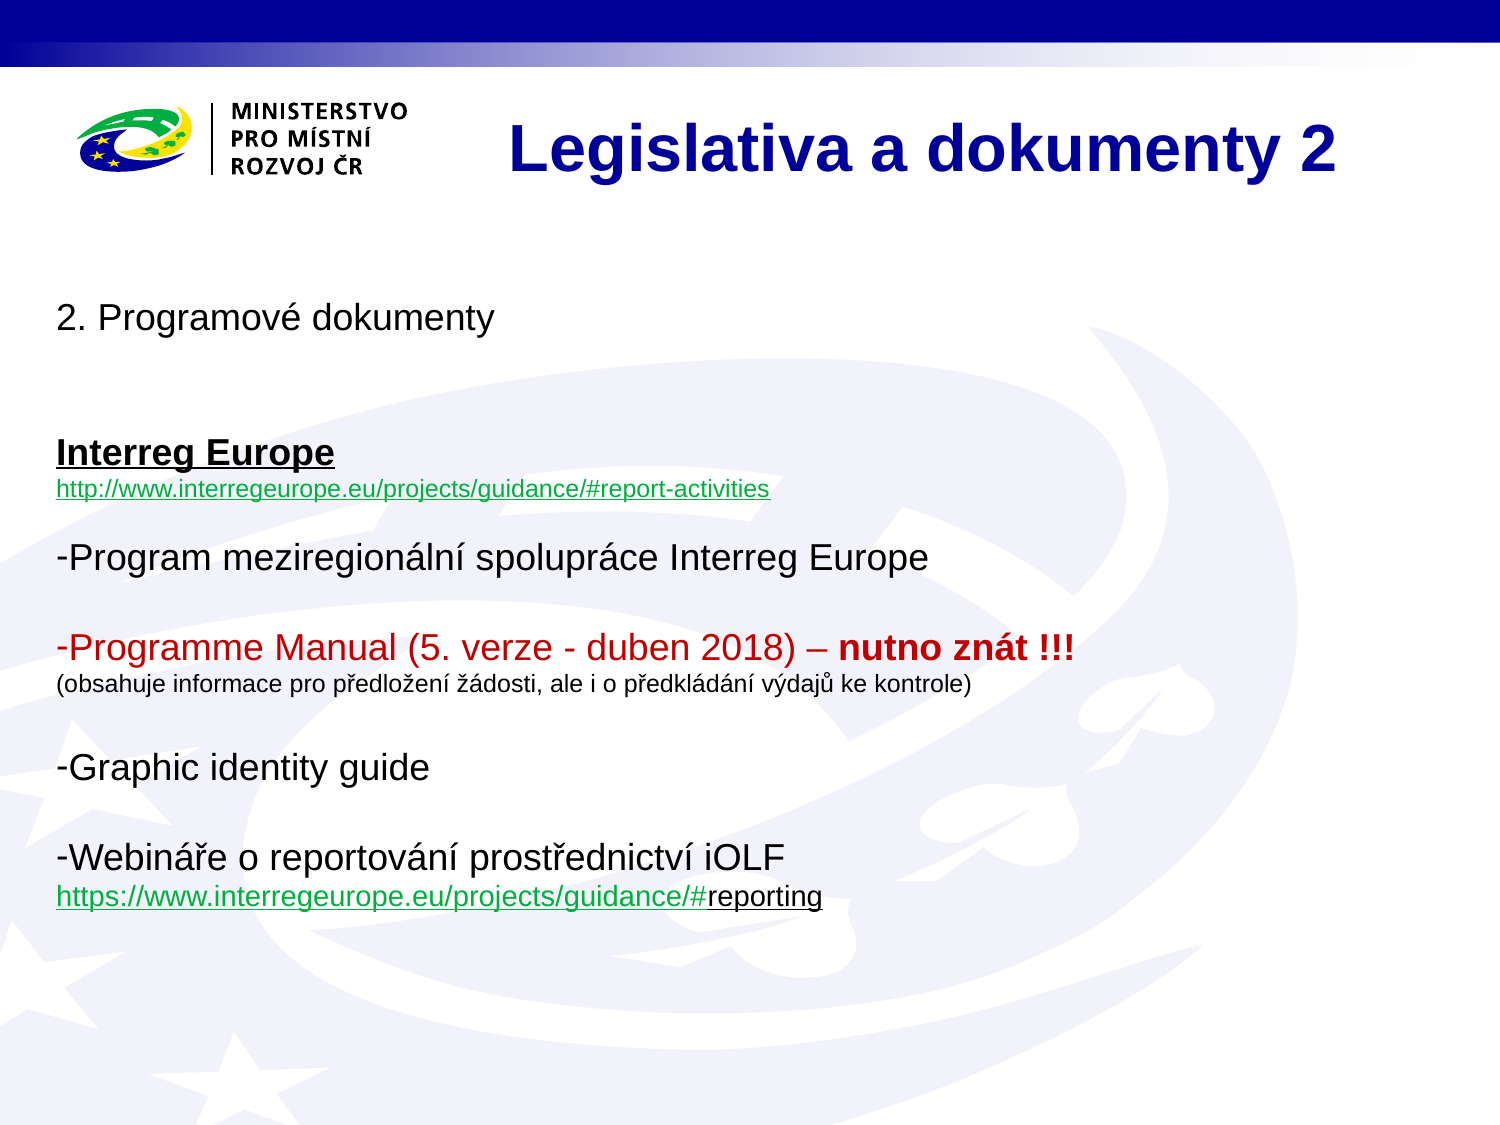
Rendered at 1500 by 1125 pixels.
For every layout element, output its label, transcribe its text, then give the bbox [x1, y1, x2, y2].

text_box Legislativa a dokumenty 2 [493, 97, 1353, 193]
list 2. Programové dokumenty Interreg Europe http://www.interregeurope.eu/projects/guidance/#report-activities Program meziregionální spolupráce Interreg Europe Programme Manual (5. verze - duben 2018) – nutno znát !!! (obsahuje informace pro předložení žádosti, ale i o předkládání výdajů ke kontrole) Graphic identity guide Webináře o reportování prostřednictví iOLF https://www.interregeurope.eu/projects/guidance/#reporting [41, 195, 1459, 1058]
